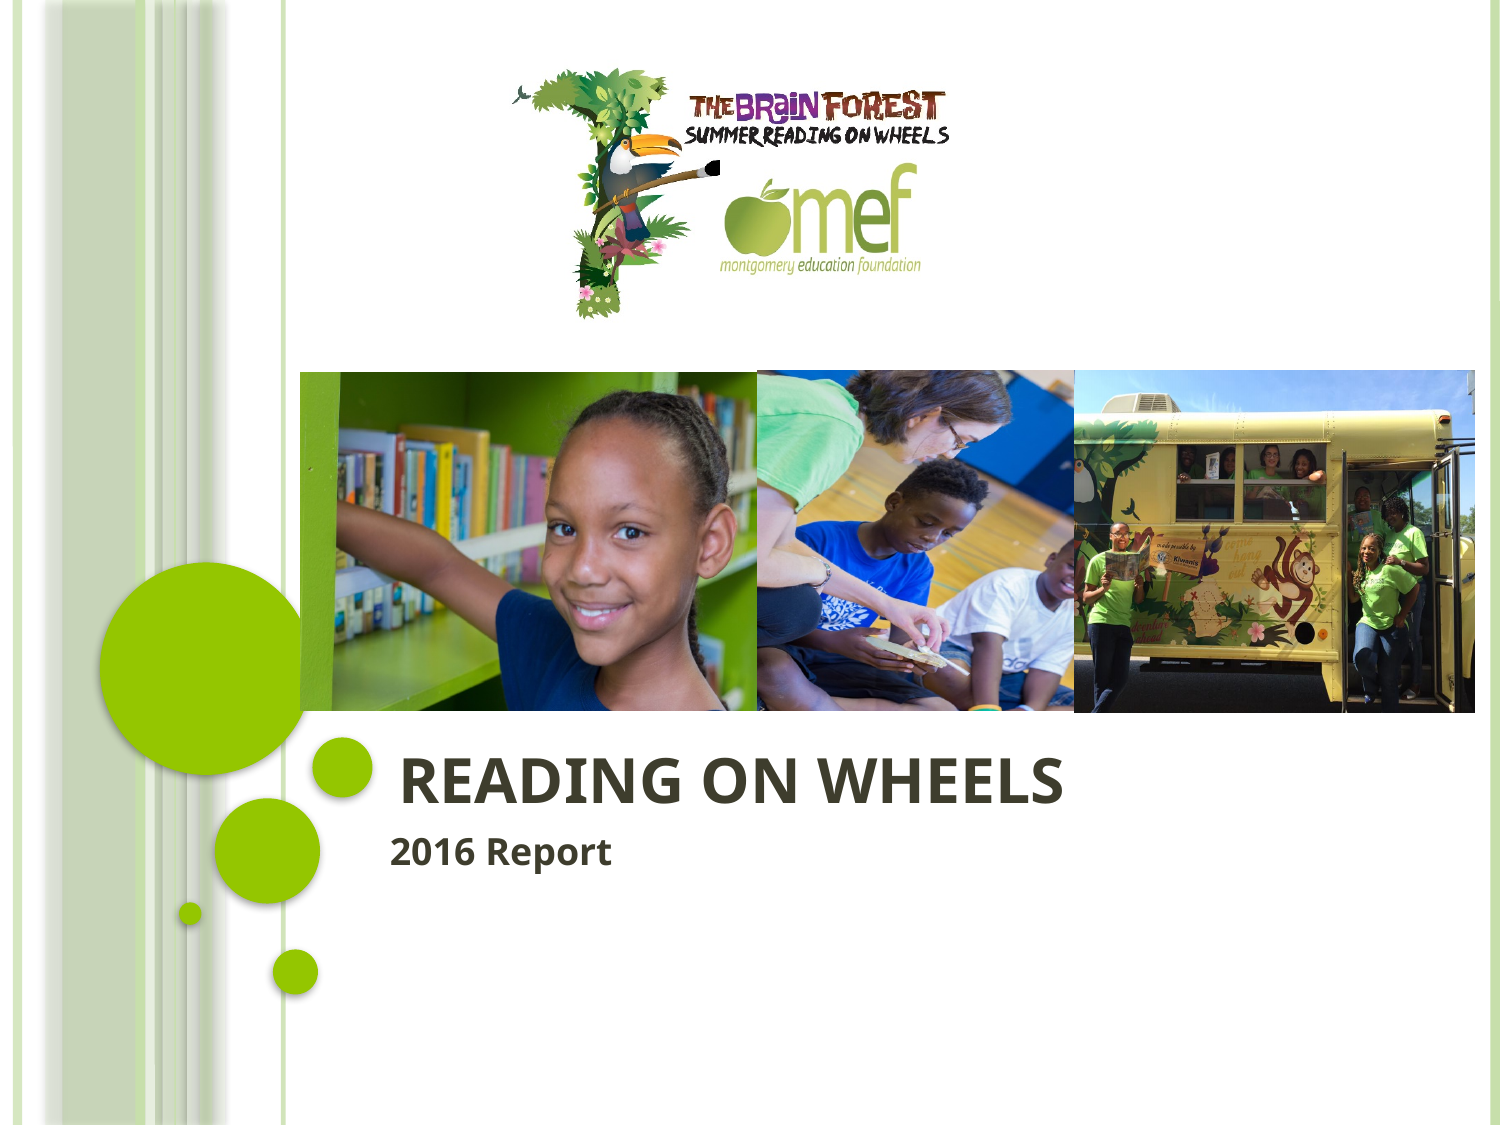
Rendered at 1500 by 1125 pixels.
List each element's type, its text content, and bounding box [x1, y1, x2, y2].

subtitle 2016 Report [375, 820, 1388, 1046]
picture [299, 369, 1476, 713]
picture [508, 15, 951, 357]
title READING on WHEELS [383, 720, 1397, 824]
